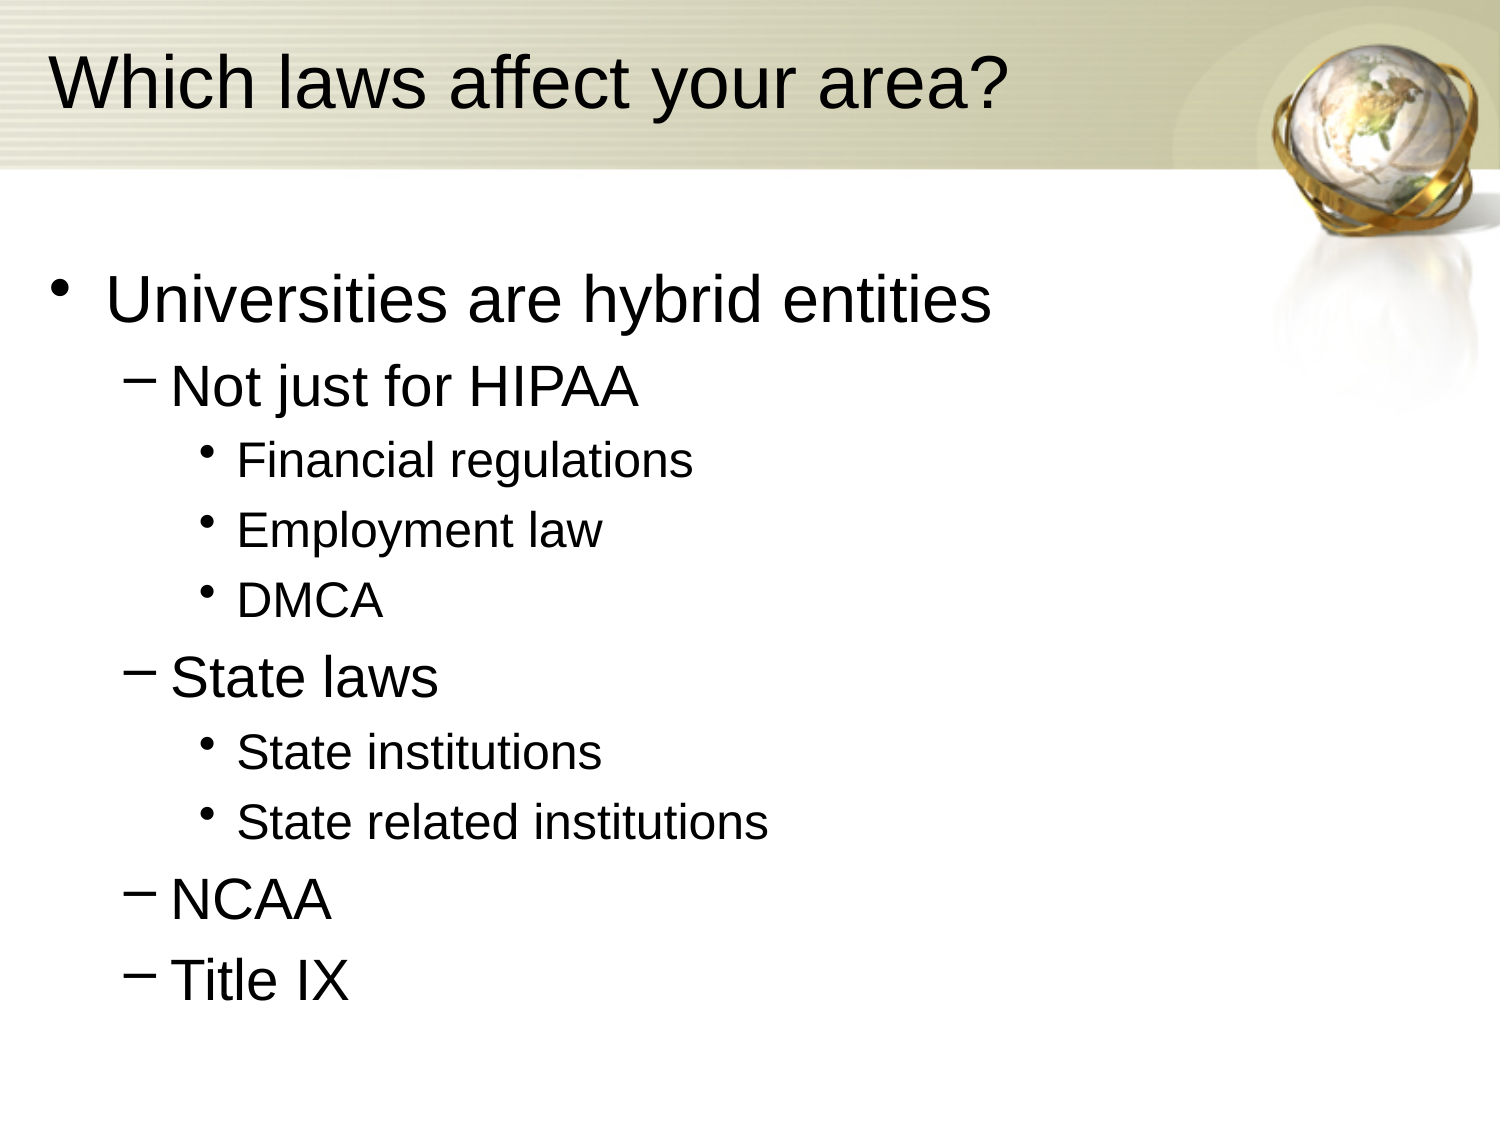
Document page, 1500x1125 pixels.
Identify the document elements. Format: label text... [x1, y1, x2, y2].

list Universities are hybrid entities Not just for HIPAA Financial regulations Employment law DMCA State laws State institutions State related institutions NCAA Title IX [33, 248, 1465, 1101]
title Which laws affect your area? [33, 11, 1251, 148]
picture [0, 0, 1500, 1125]
